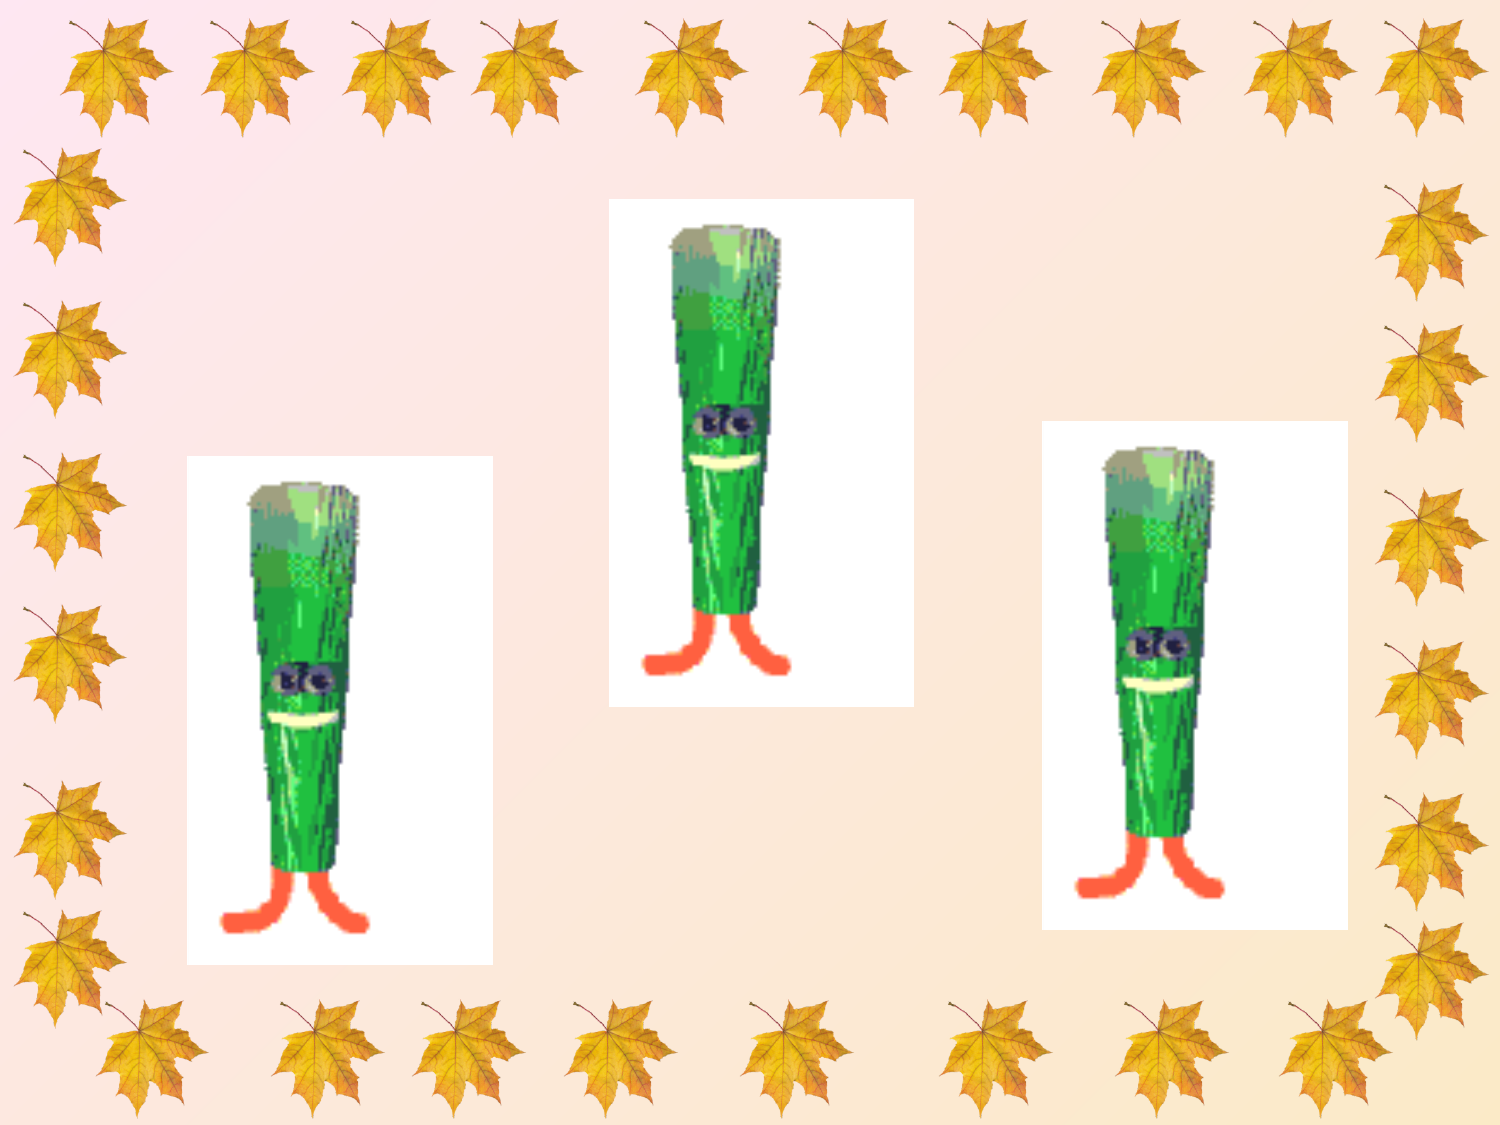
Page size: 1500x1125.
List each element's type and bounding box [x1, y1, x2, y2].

picture [925, 0, 1065, 145]
picture [620, 0, 760, 145]
picture [1101, 980, 1240, 1125]
picture [257, 980, 397, 1125]
picture [925, 980, 1065, 1125]
picture [398, 980, 537, 1125]
picture [0, 280, 139, 426]
picture [1361, 620, 1500, 766]
picture [1230, 0, 1500, 145]
picture [1042, 421, 1348, 930]
picture [726, 980, 865, 1125]
picture [1265, 773, 1500, 1125]
picture [1077, 0, 1217, 145]
picture [550, 980, 690, 1125]
picture [0, 0, 186, 273]
picture [1361, 468, 1500, 613]
picture [0, 433, 139, 578]
picture [609, 198, 915, 708]
picture [187, 456, 493, 966]
picture [0, 585, 139, 731]
picture [0, 761, 221, 1125]
picture [327, 0, 596, 145]
picture [187, 0, 326, 145]
picture [1361, 163, 1500, 449]
picture [784, 0, 924, 145]
